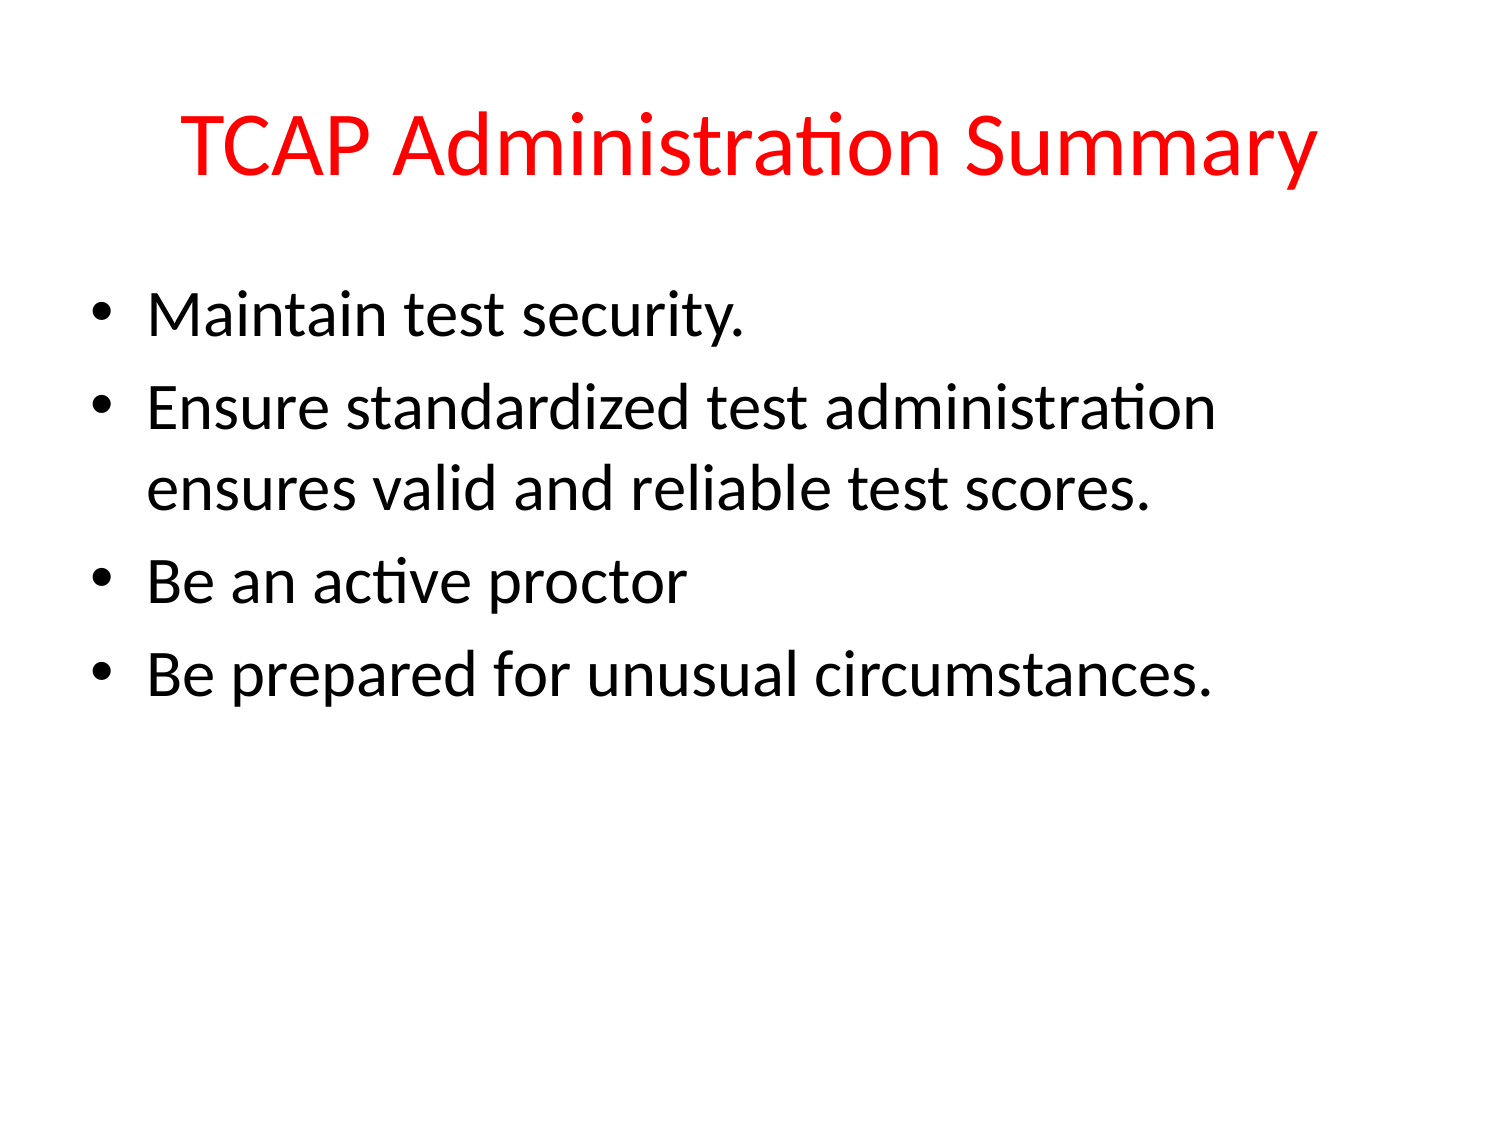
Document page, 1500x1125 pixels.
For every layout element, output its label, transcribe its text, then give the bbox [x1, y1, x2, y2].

list Maintain test security. Ensure standardized test administration ensures valid and reliable test scores. Be an active proctor Be prepared for unusual circumstances. [75, 262, 1425, 1005]
title TCAP Administration Summary [75, 45, 1425, 233]
